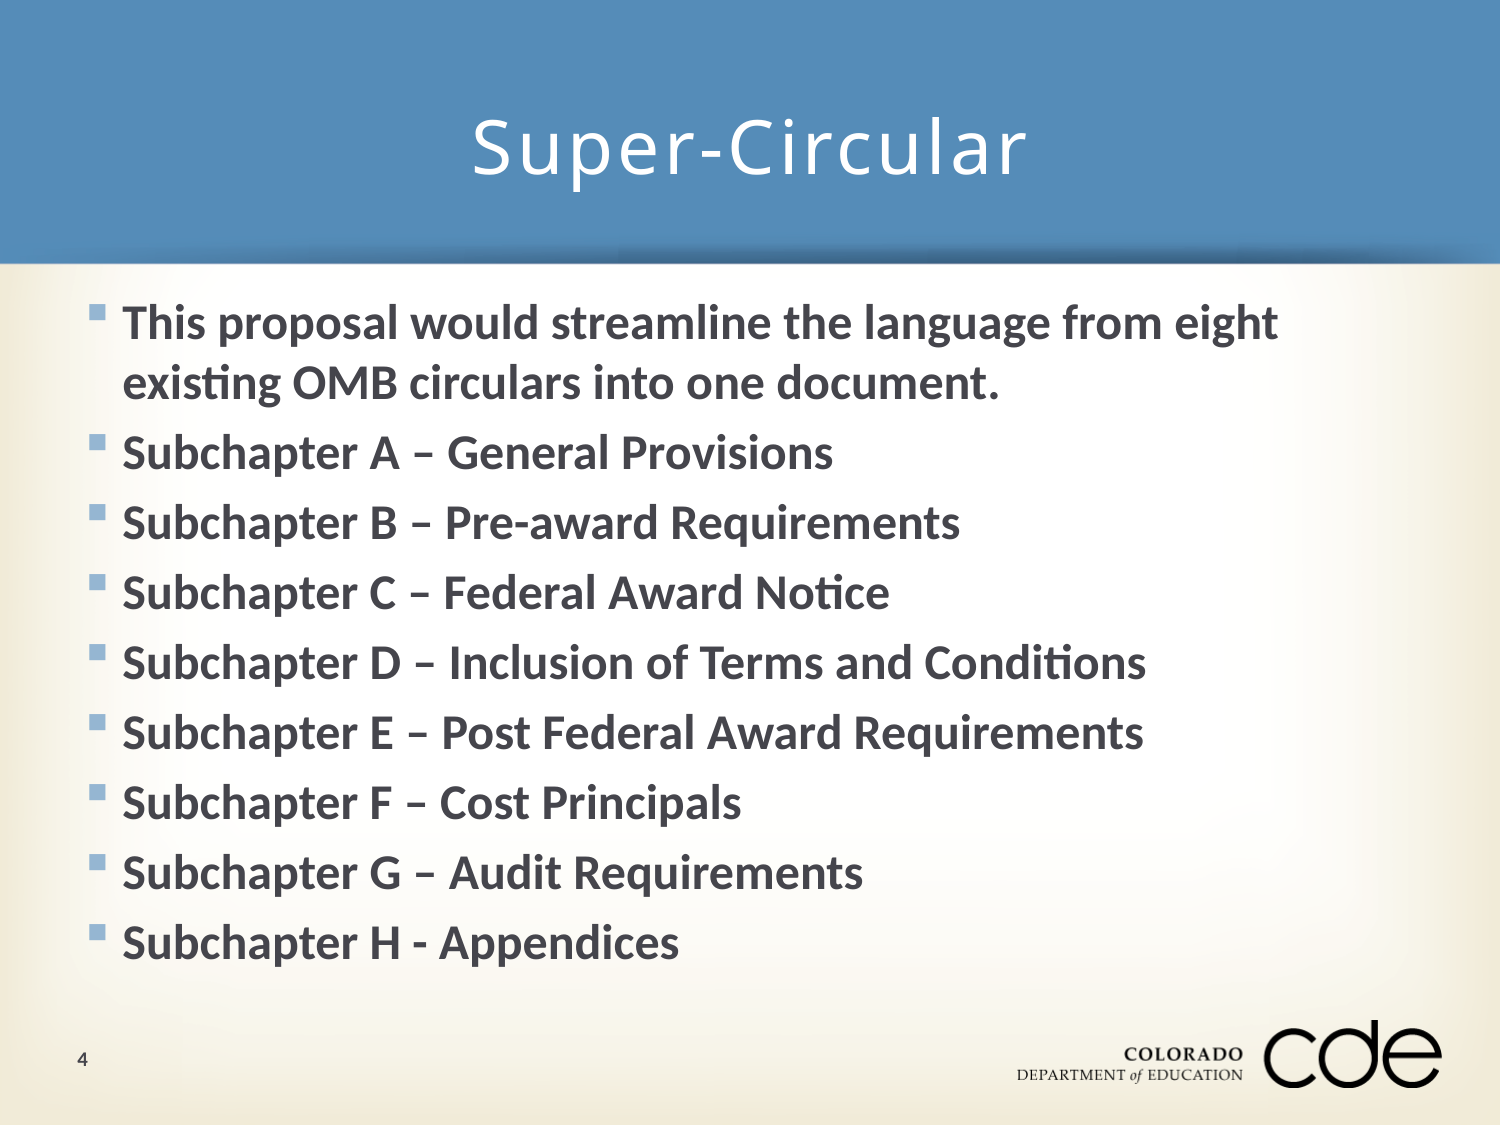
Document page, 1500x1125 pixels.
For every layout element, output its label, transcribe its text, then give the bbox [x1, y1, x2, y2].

footer 4 [62, 1027, 538, 1088]
title Super-Circular [62, 58, 1438, 232]
picture [0, 0, 1500, 1125]
list This proposal would streamline the language from eight existing OMB circulars into one document. Subchapter A – General Provisions Subchapter B – Pre-award Requirements Subchapter C – Federal Award Notice Subchapter D – Inclusion of Terms and Conditions Subchapter E – Post Federal Award Requirements Subchapter F – Cost Principals Subchapter G – Audit Requirements Subchapter H - Appendices [62, 281, 1442, 1005]
